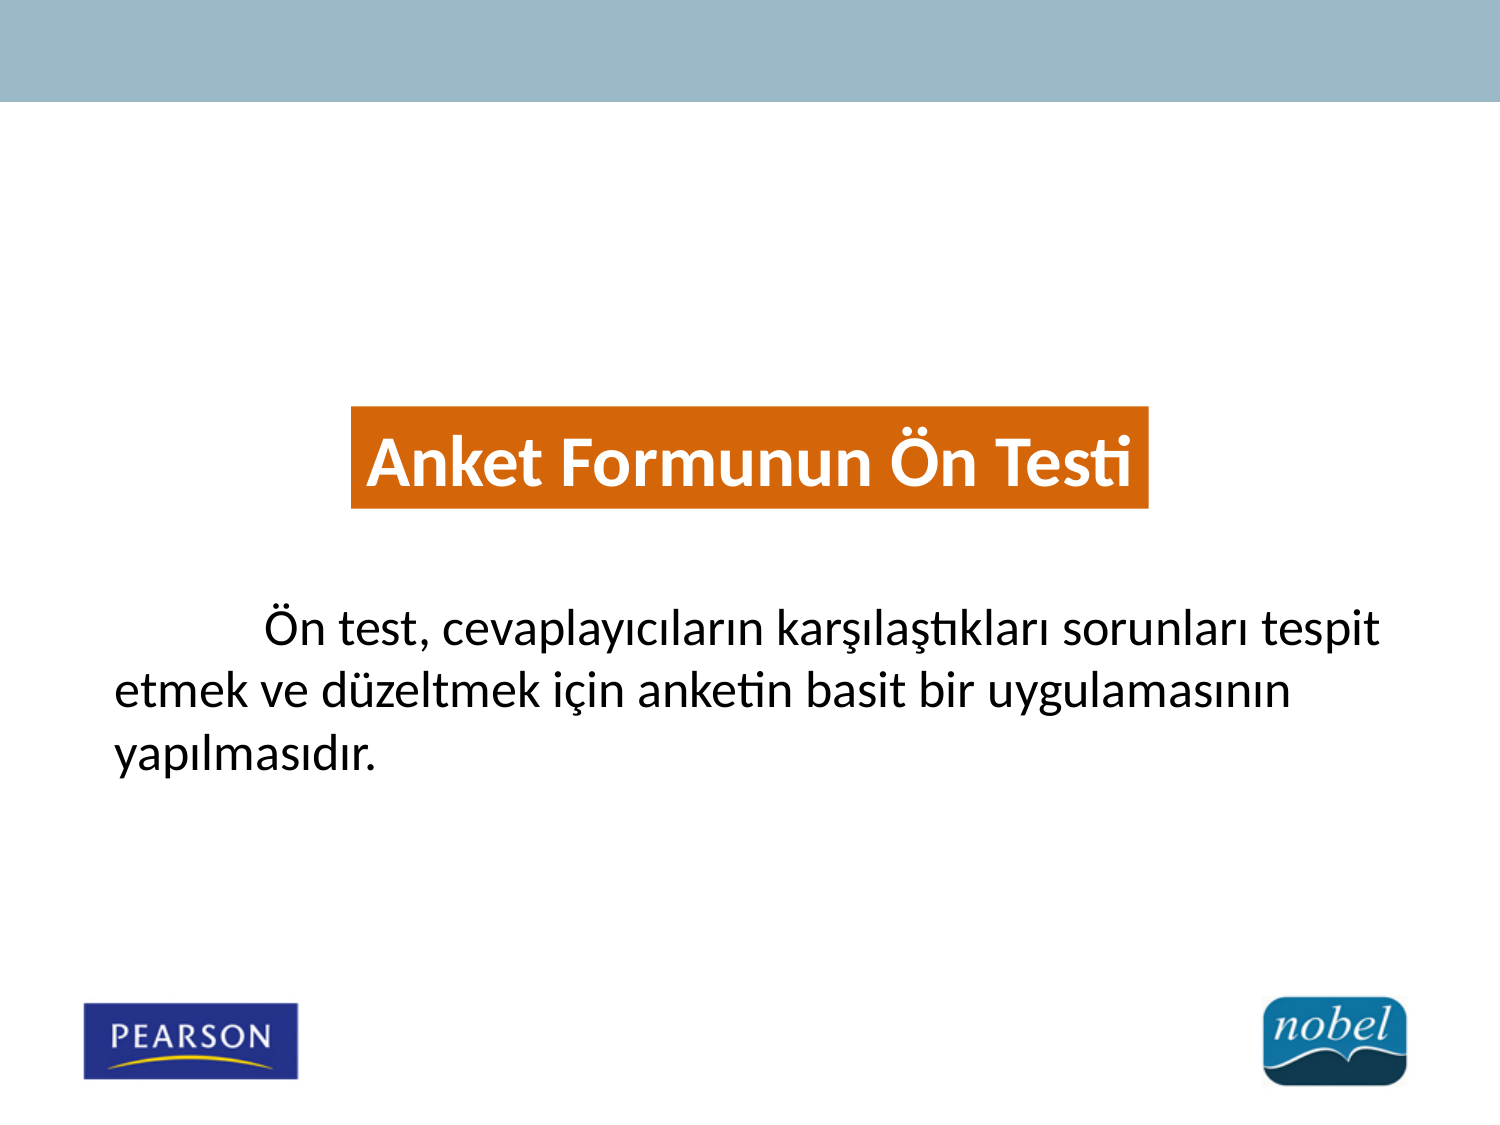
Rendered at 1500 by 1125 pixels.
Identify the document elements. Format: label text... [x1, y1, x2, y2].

text_box Anket Formunun Ön Testi [351, 406, 1149, 509]
text_box Ön test, cevaplayıcıların karşılaştıkları sorunları tespit etmek ve düzeltmek için anketin basit bir uygulamasının yapılmasıdır. [100, 586, 1400, 789]
picture [0, 0, 1500, 1125]
